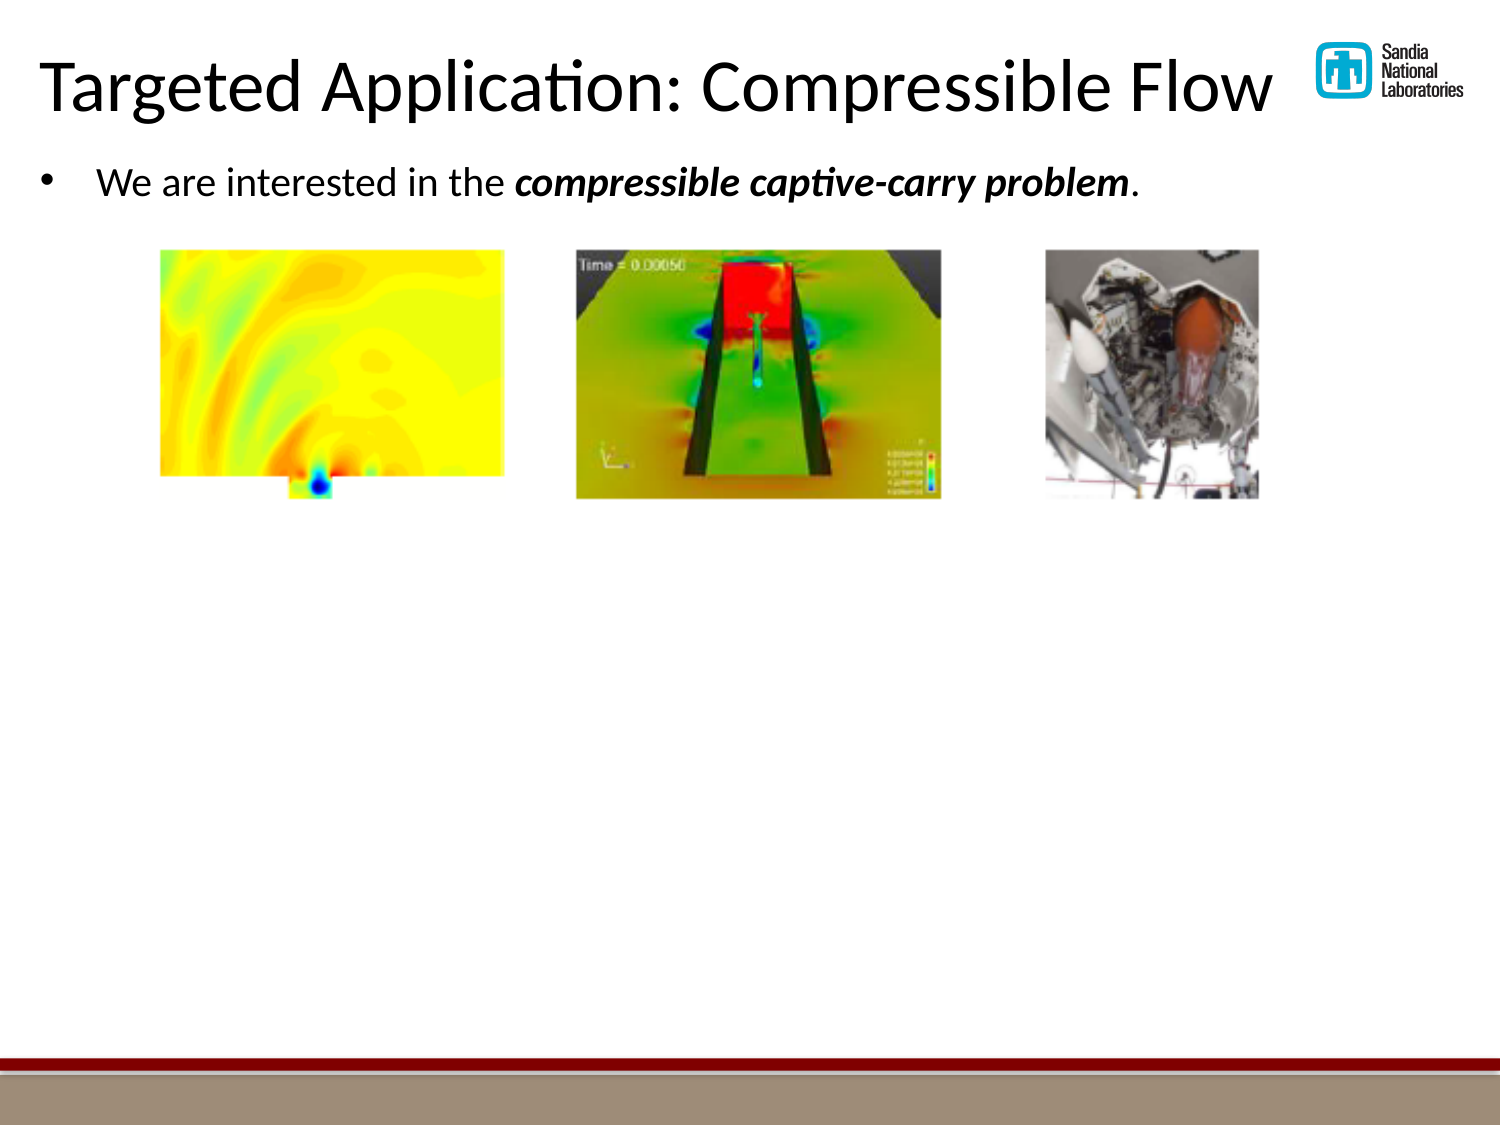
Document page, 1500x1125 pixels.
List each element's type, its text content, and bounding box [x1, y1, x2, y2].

text_box Targeted Application: Compressible Flow [24, 0, 1375, 147]
picture [1375, 37, 1467, 105]
picture [87, 199, 1413, 555]
text_box We are interested in the compressible captive-carry problem. [24, 147, 1375, 338]
